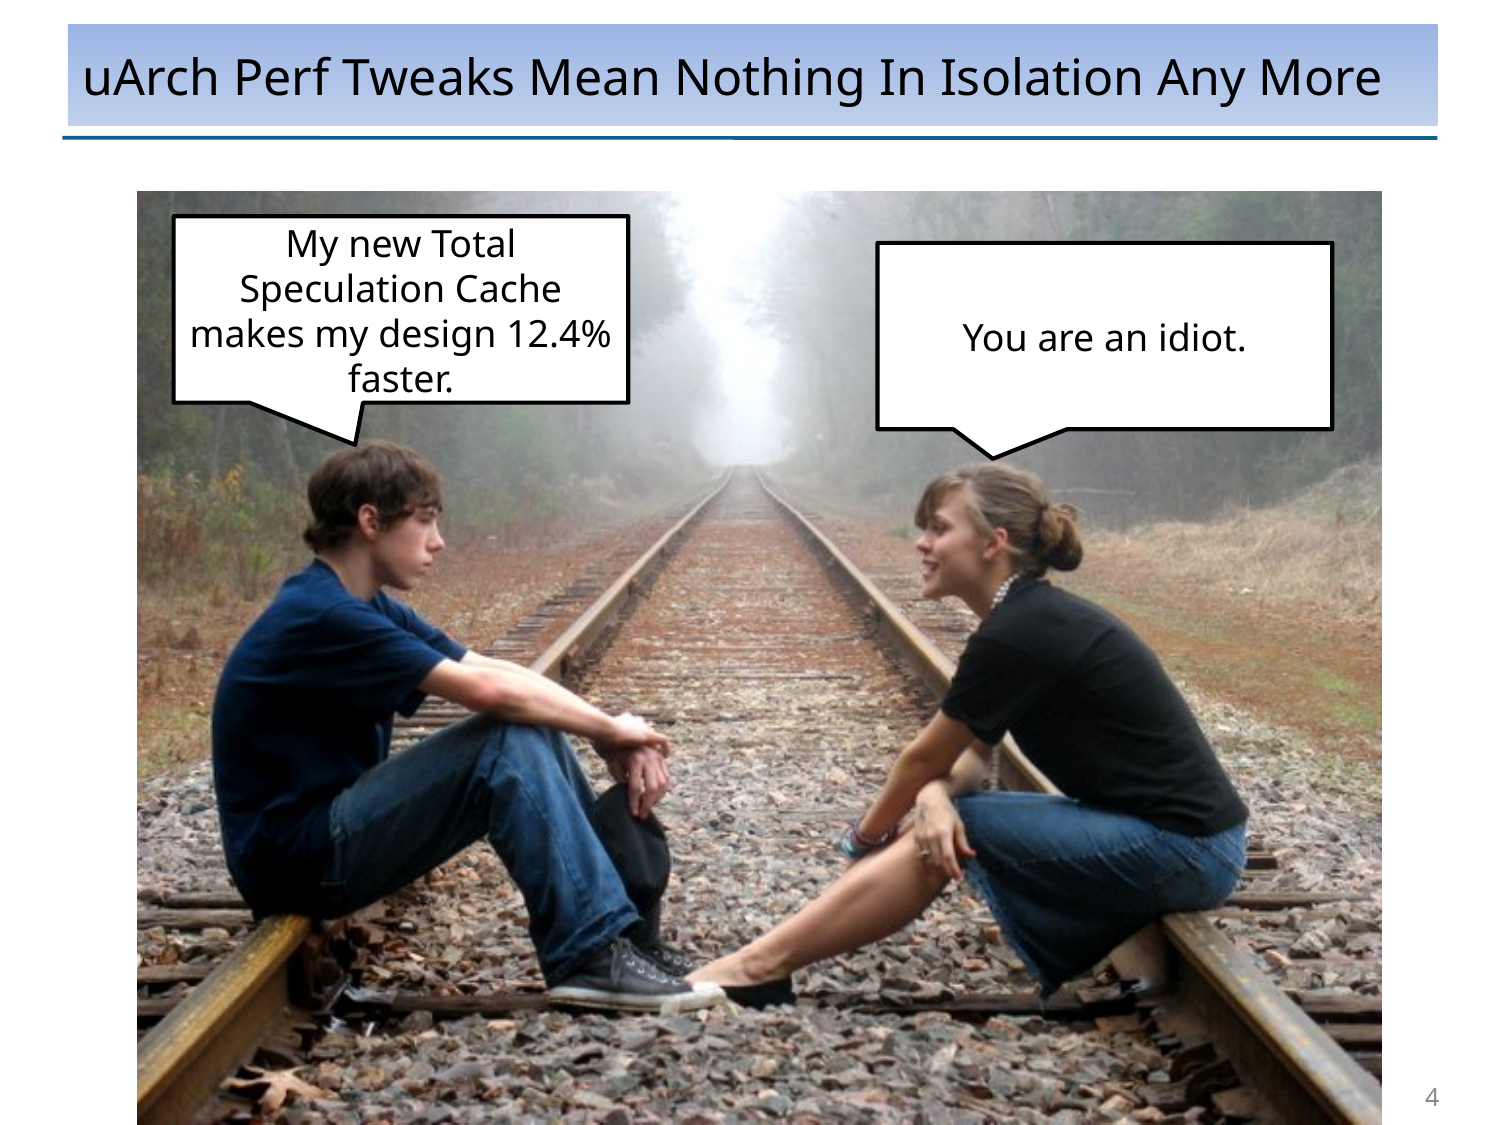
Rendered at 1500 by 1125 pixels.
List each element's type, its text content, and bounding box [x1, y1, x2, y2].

slide_number 4 [1386, 1074, 1455, 1123]
picture [136, 191, 1382, 1125]
title uArch Perf Tweaks Mean Nothing In Isolation Any More [67, 24, 1438, 126]
